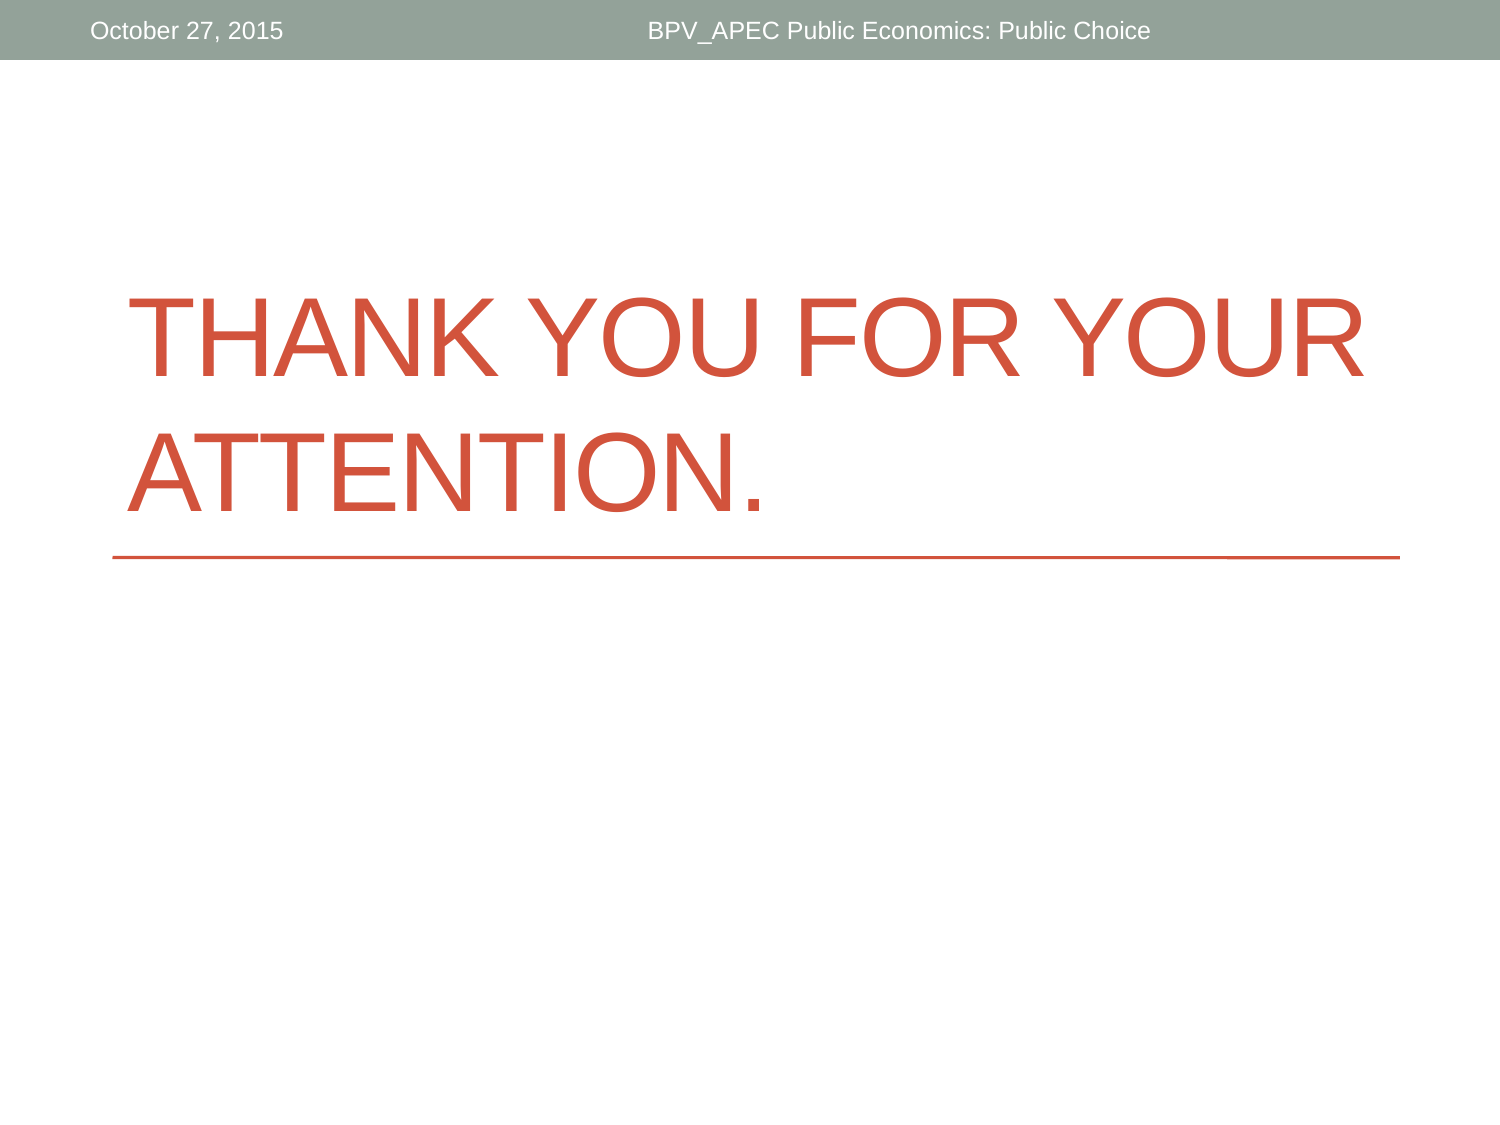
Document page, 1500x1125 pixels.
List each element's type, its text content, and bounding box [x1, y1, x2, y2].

title Thank you for your attention. [112, 224, 1400, 542]
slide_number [75, 3, 550, 57]
footer BPV_APEC Public Economics: Public Choice [562, 3, 1238, 57]
